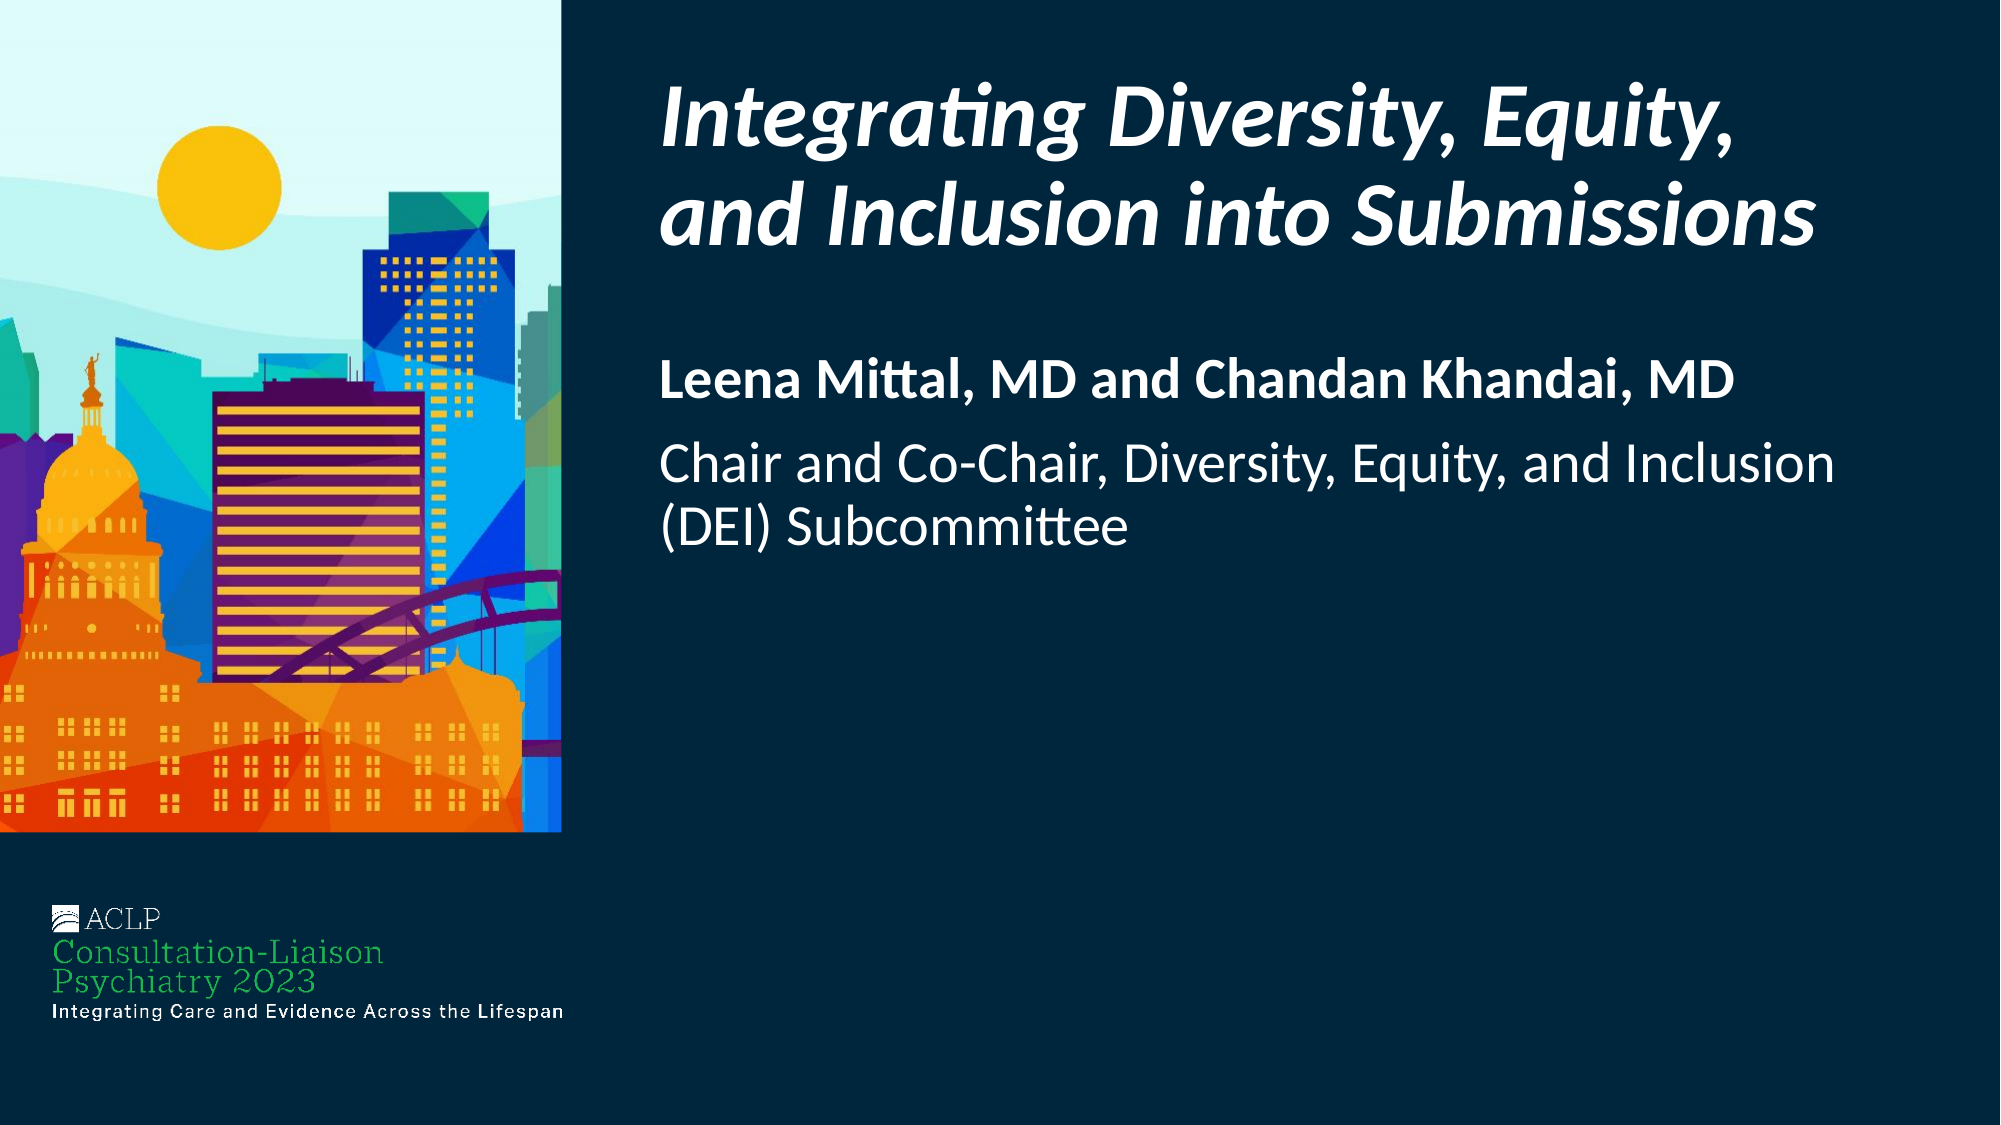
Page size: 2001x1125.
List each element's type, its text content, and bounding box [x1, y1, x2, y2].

title Integrating Diversity, Equity, and Inclusion into Submissions [644, 59, 1916, 310]
picture [0, 0, 561, 832]
picture [52, 905, 562, 1022]
list Leena Mittal, MD and Chandan Khandai, MD Chair and Co-Chair, Diversity, Equity, and Inclusion (DEI) Subcommittee [644, 340, 1916, 1066]
